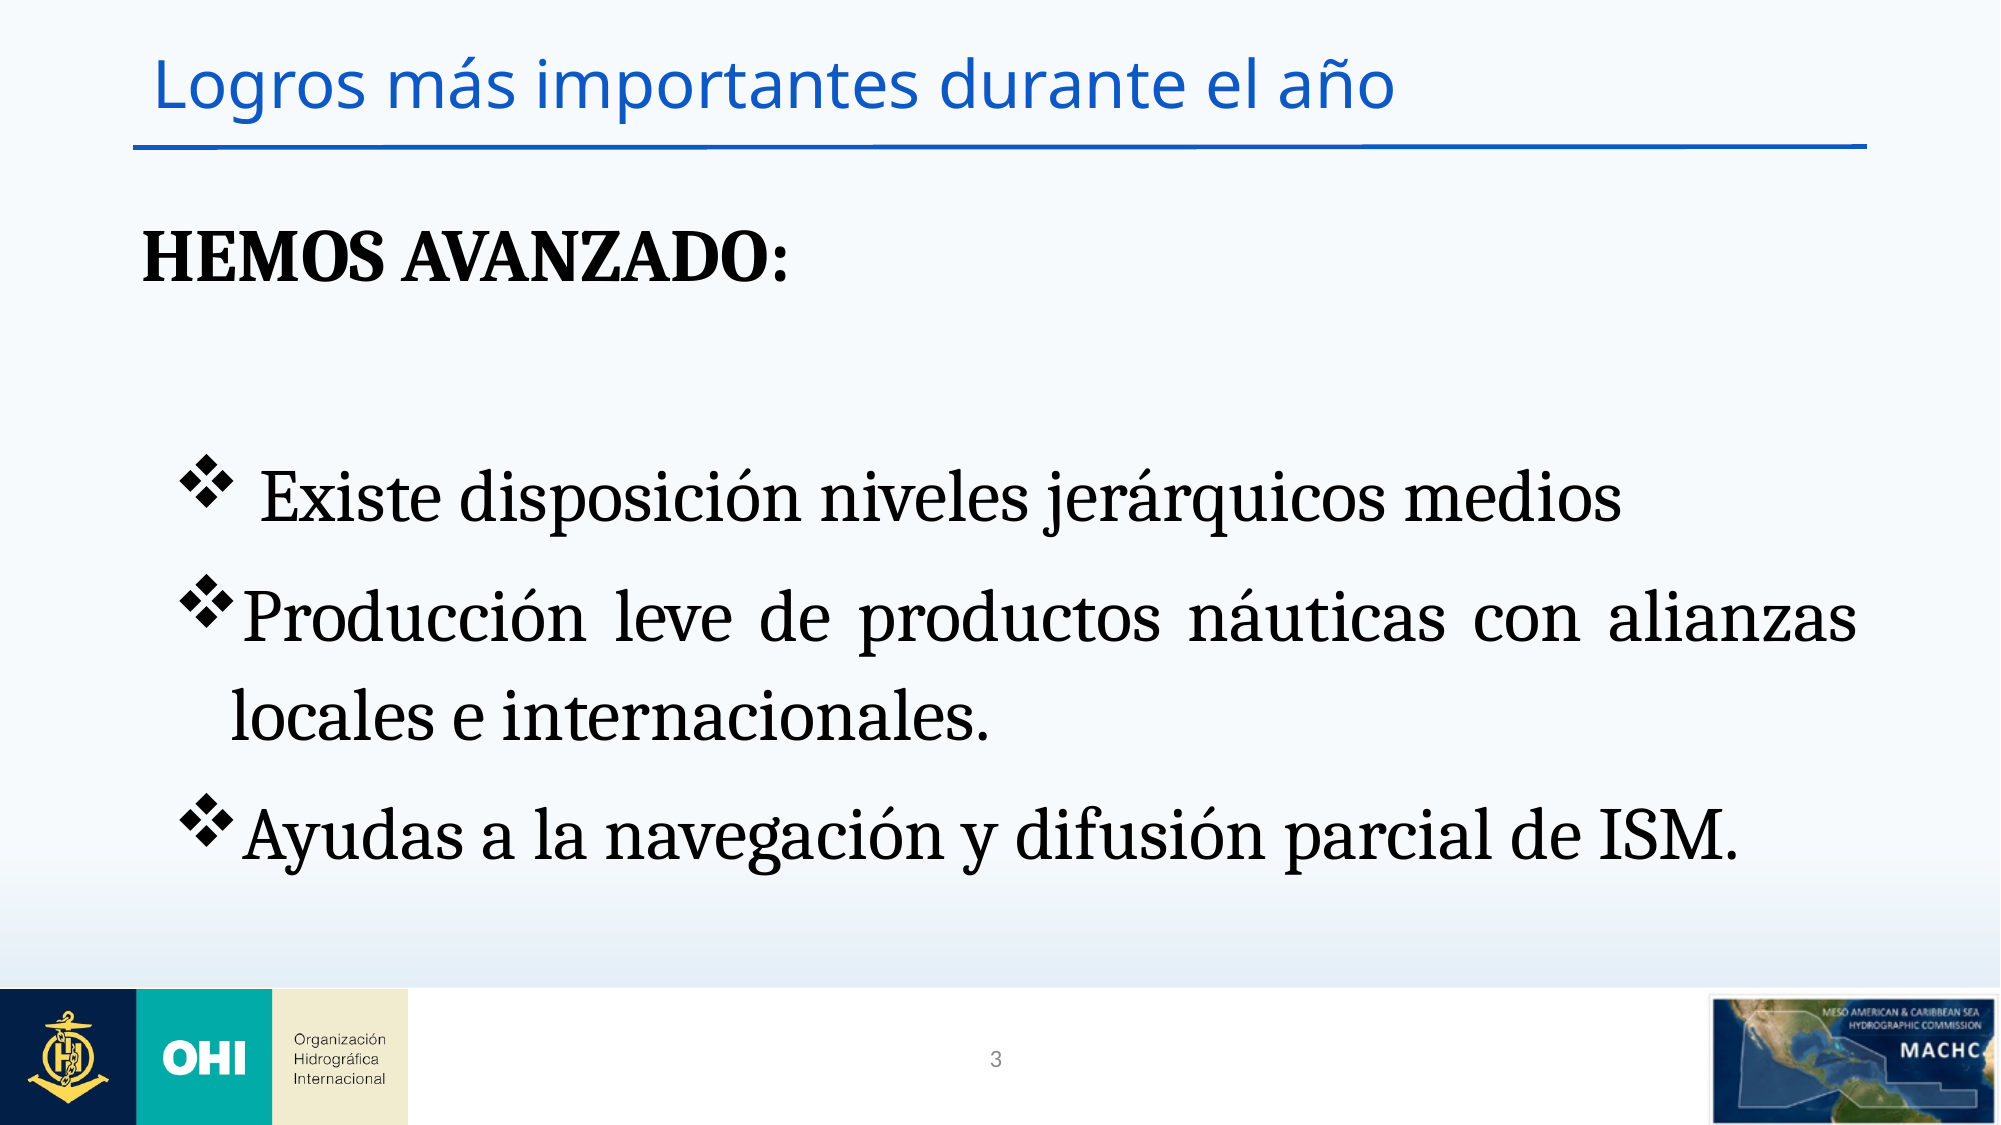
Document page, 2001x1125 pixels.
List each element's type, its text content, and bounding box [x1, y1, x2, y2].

picture [0, 989, 408, 1125]
title Logros más importantes durante el año [137, 42, 1863, 132]
slide_number 3 [771, 1027, 1221, 1088]
text_box HEMOS AVANZADO: Existe disposición niveles jerárquicos medios Producción leve de productos náuticas con alianzas locales e internacionales. Ayudas a la navegación y difusión parcial de ISM. [127, 190, 1875, 1002]
picture [1705, 990, 2000, 1125]
